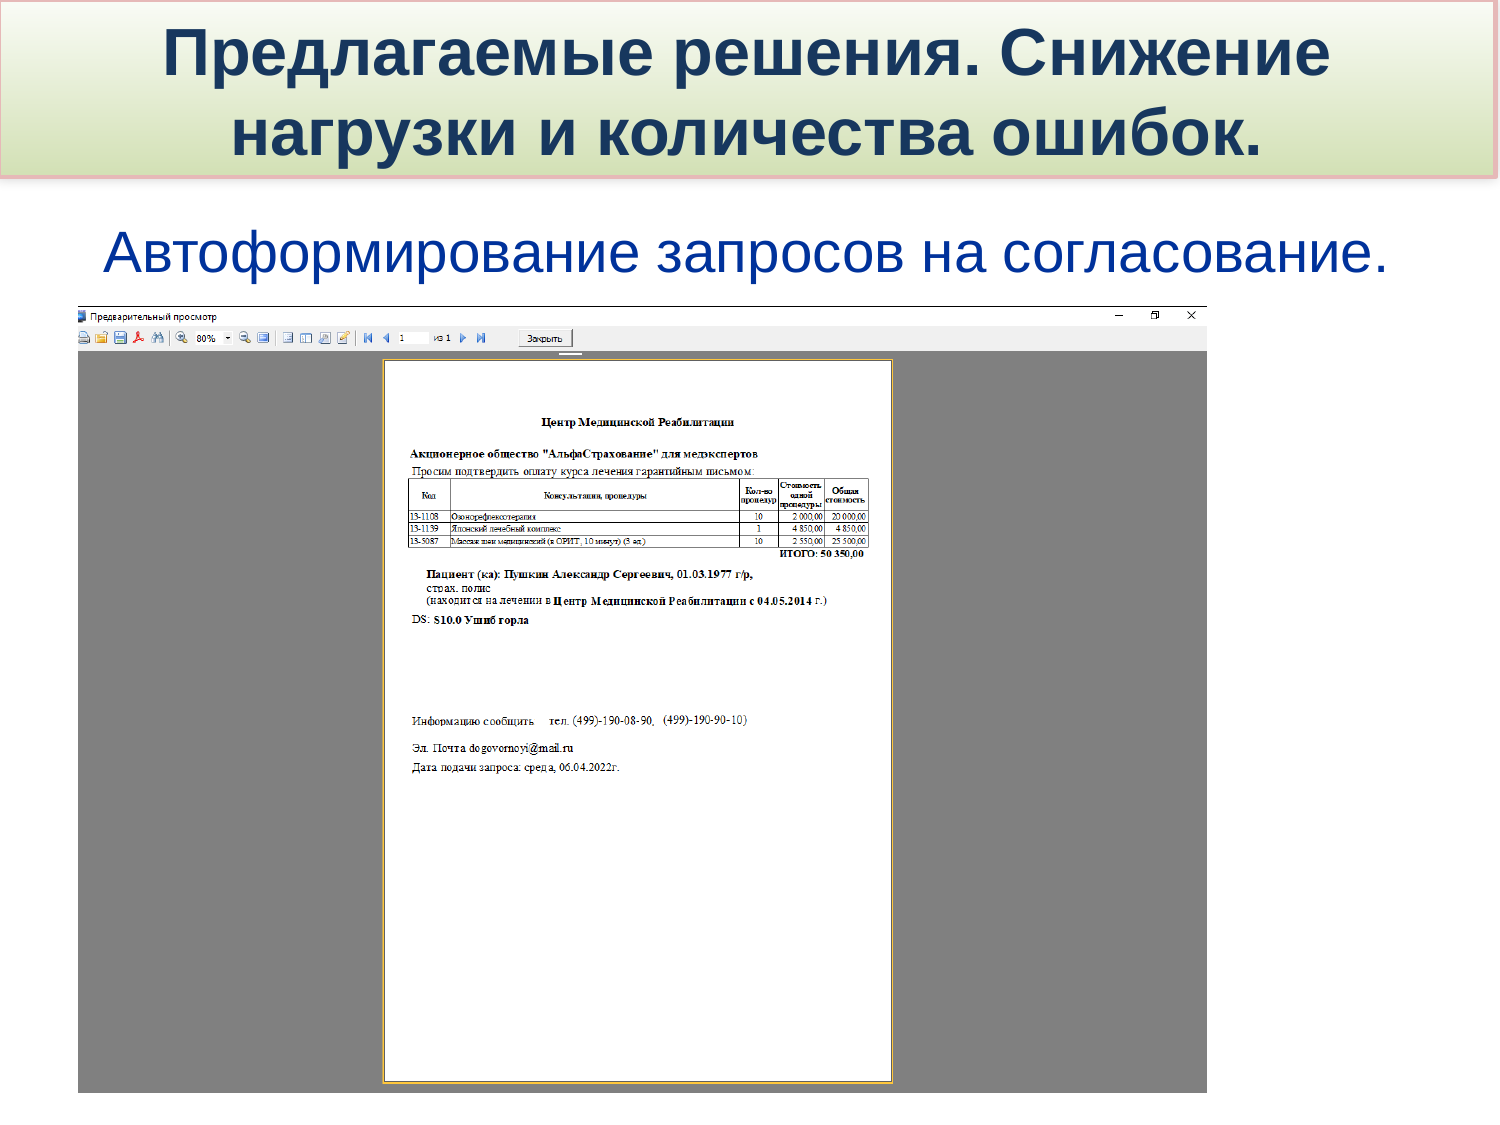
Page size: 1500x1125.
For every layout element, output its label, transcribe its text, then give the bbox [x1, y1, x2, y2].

picture [76, 306, 1207, 1094]
text_box Автоформирование запросов на согласование. [0, 191, 1496, 292]
text_box Предлагаемые решения. Снижение нагрузки и количества ошибок. [0, 0, 1498, 179]
